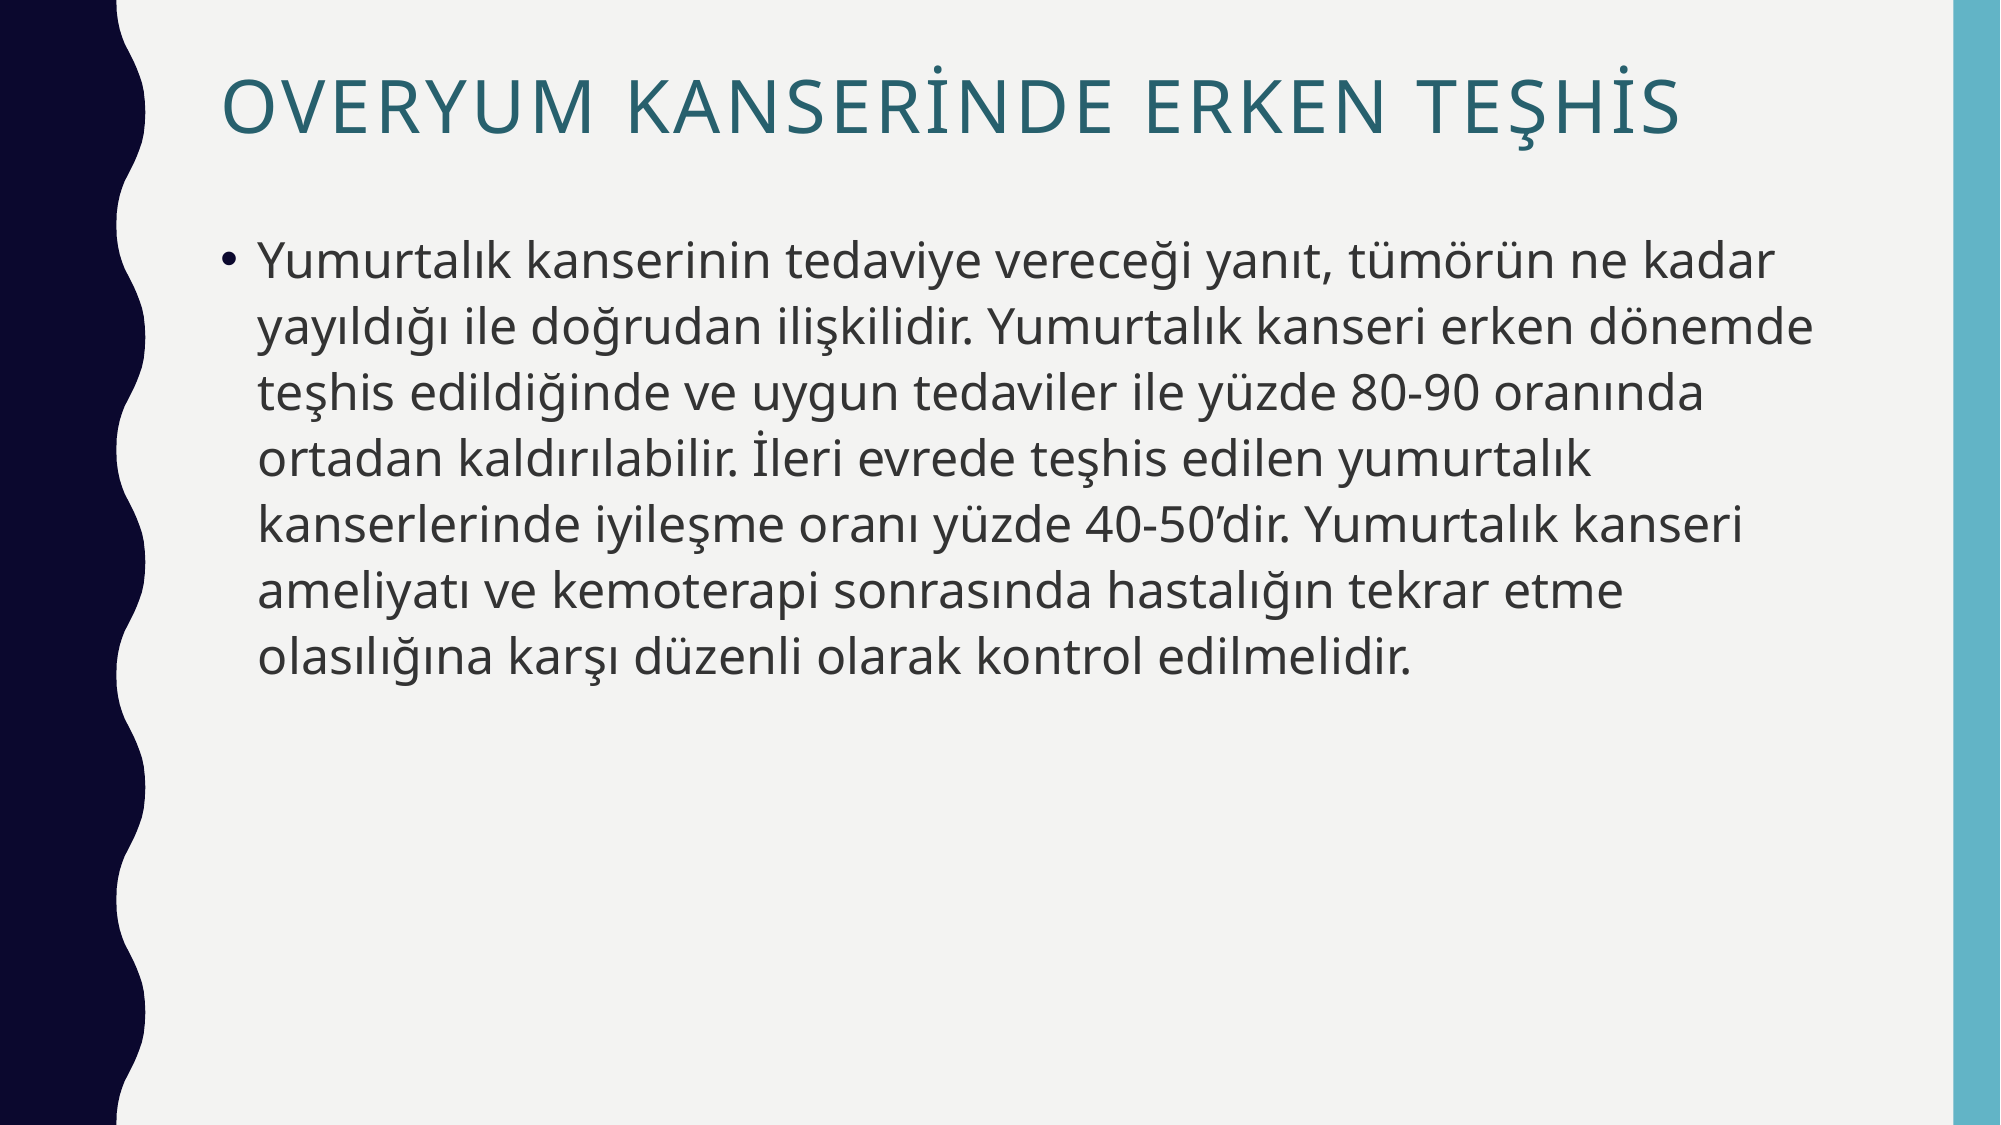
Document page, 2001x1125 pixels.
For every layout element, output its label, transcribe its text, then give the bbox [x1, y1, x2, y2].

title Overyum kanserinde erken teşhis [205, 62, 1875, 197]
list Yumurtalık kanserinin tedaviye vereceği yanıt, tümörün ne kadar yayıldığı ile doğrudan ilişkilidir. Yumurtalık kanseri erken dönemde teşhis edildiğinde ve uygun tedaviler ile yüzde 80-90 oranında ortadan kaldırılabilir. İleri evrede teşhis edilen yumurtalık kanserlerinde iyileşme oranı yüzde 40-50’dir. Yumurtalık kanseri ameliyatı ve kemoterapi sonrasında hastalığın tekrar etme olasılığına karşı düzenli olarak kontrol edilmelidir. [205, 215, 1875, 1004]
